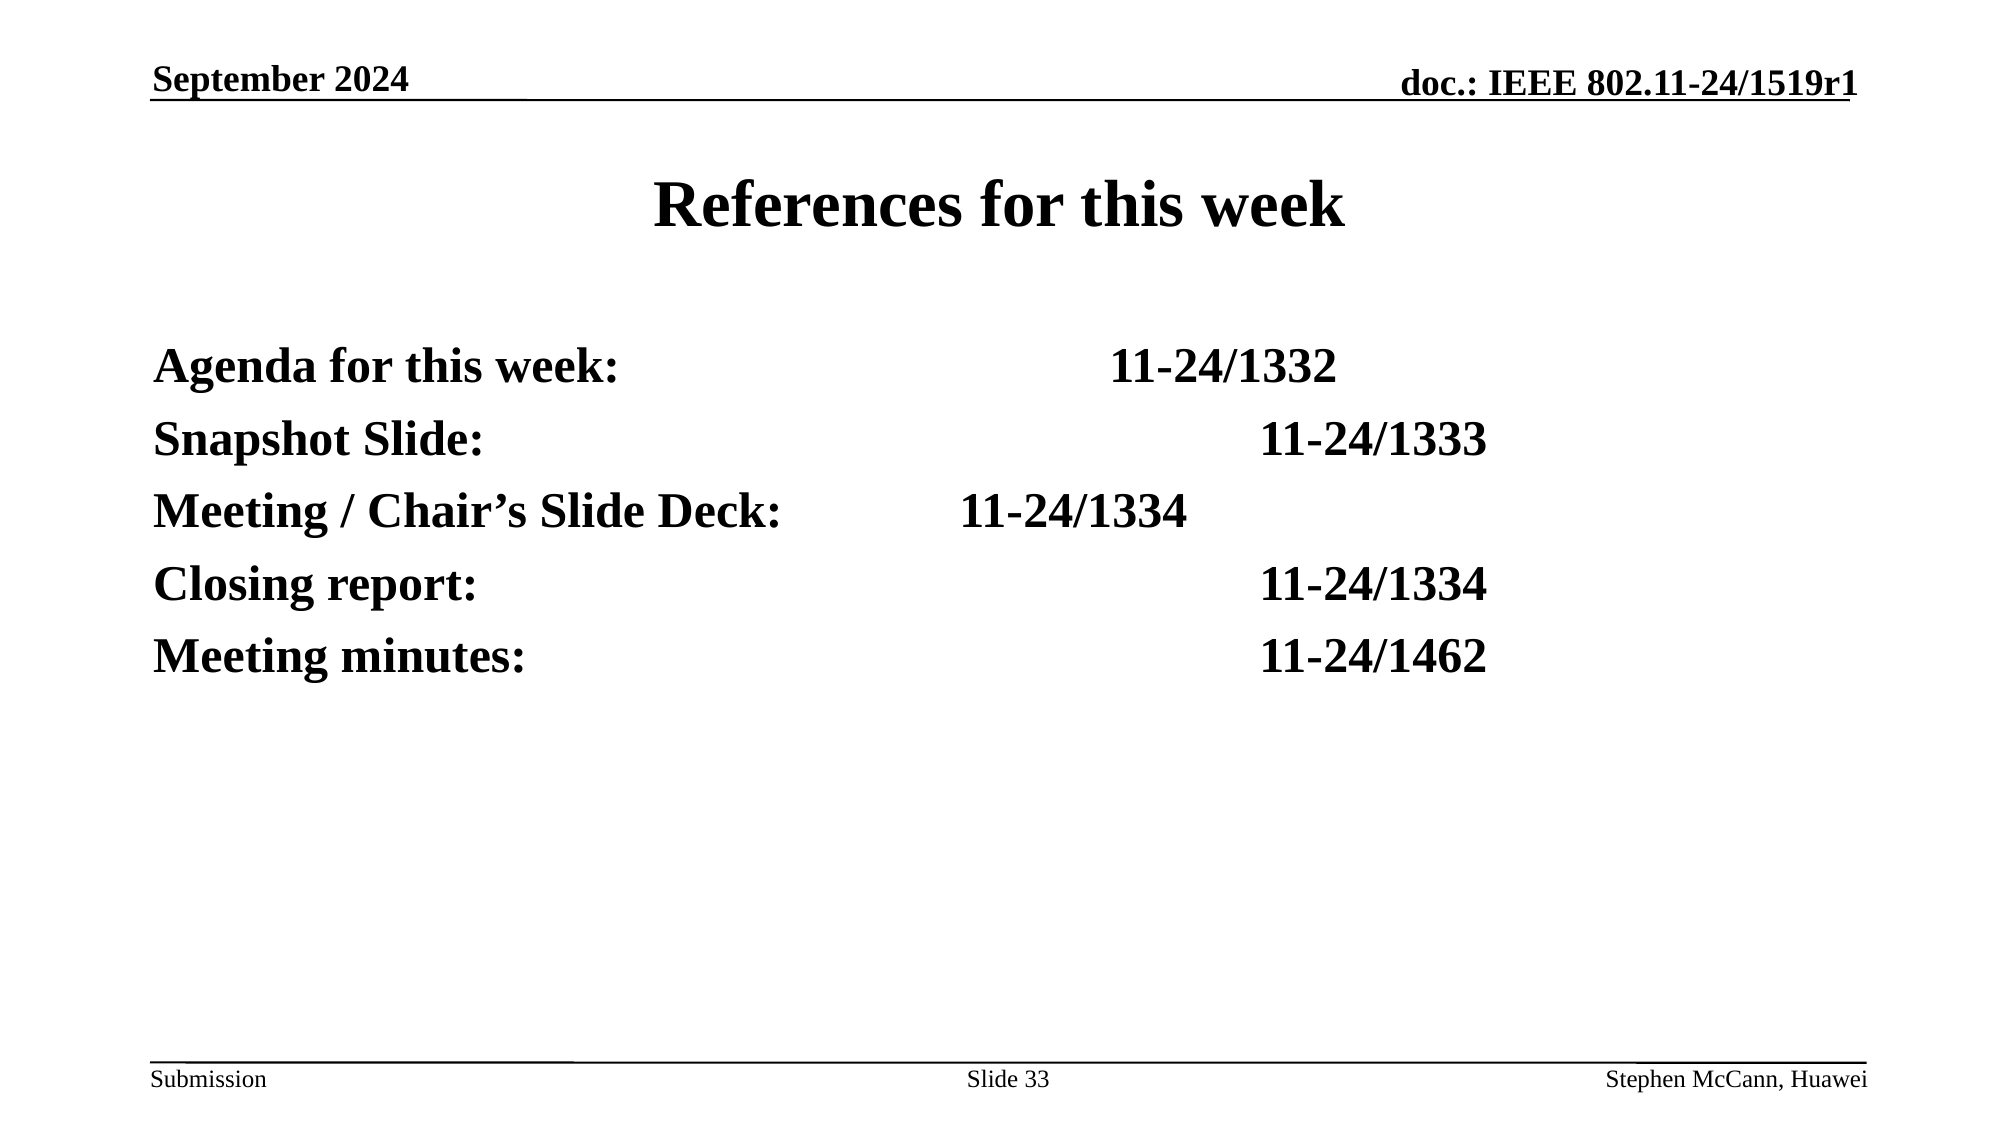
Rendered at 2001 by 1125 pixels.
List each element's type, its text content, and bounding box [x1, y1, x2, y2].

title References for this week [362, 112, 1638, 288]
slide_number Slide 33 [950, 1061, 1067, 1123]
list Agenda for this week: 11-24/1332 Snapshot Slide: 11-24/1333 Meeting / Chair’s Slide Deck: 11-24/1334 Closing report: 11-24/1334 Meeting minutes: 11-24/1462 [137, 324, 1883, 1016]
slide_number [152, 54, 563, 100]
footer Stephen McCann, Huawei [1171, 1061, 1869, 1093]
